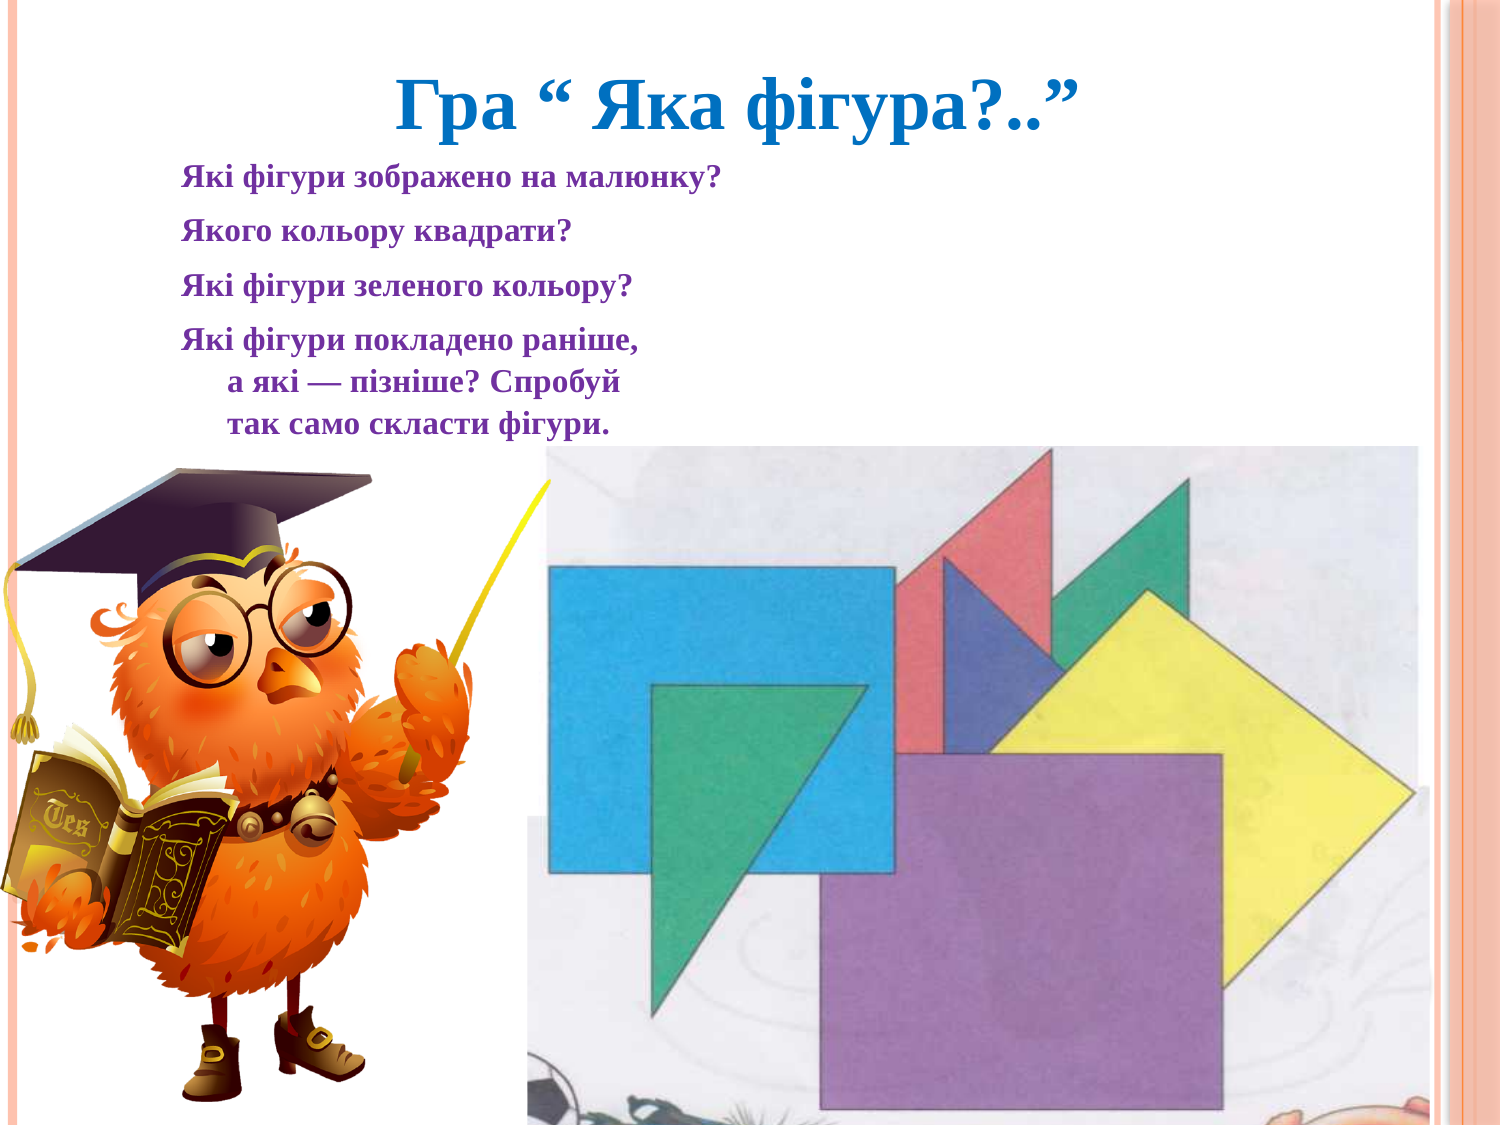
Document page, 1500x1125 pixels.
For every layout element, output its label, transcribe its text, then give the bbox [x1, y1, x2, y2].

text_box Гра “ Яка фігура?..” [380, 46, 1097, 152]
table_header Які фігури зображено на малюнку? Якого кольору квадрати? Які фігури зеленого кольору? Які фігури покладено раніше, а які — пізніше? Спробуй так само скласти фігури. [94, 152, 1016, 457]
picture [0, 446, 1431, 1125]
